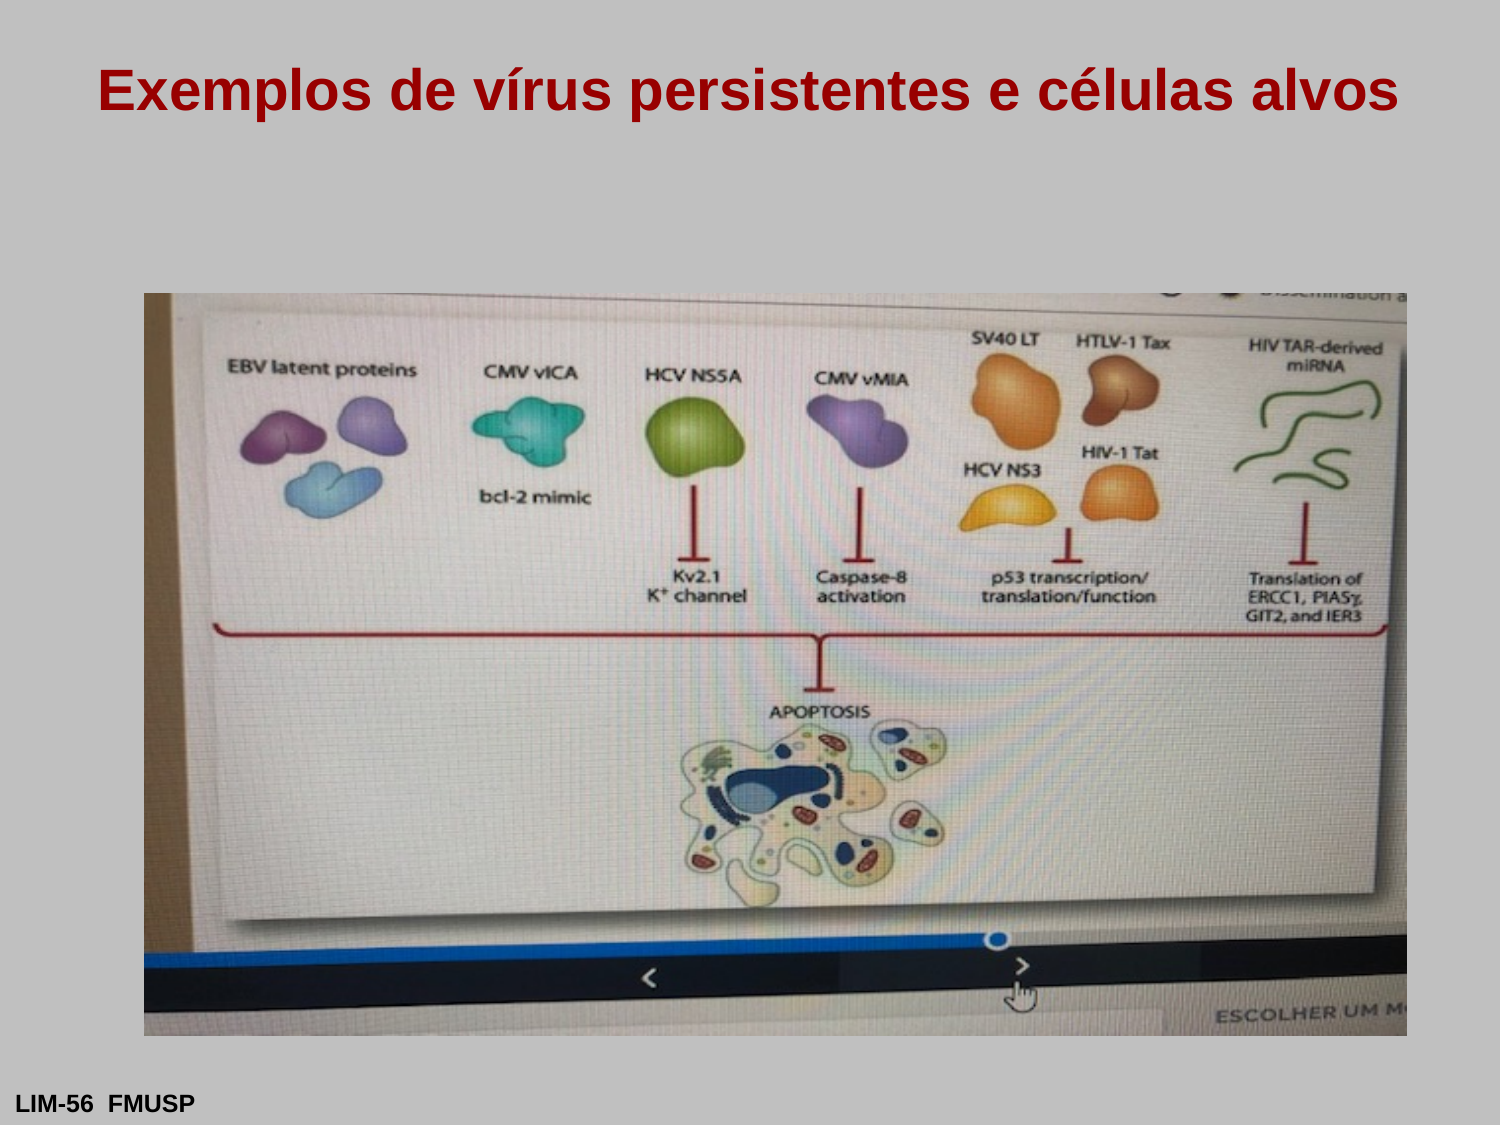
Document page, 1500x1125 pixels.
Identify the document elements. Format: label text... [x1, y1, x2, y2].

title Exemplos de vírus persistentes e células alvos [75, 45, 1425, 233]
picture [143, 293, 1408, 1036]
